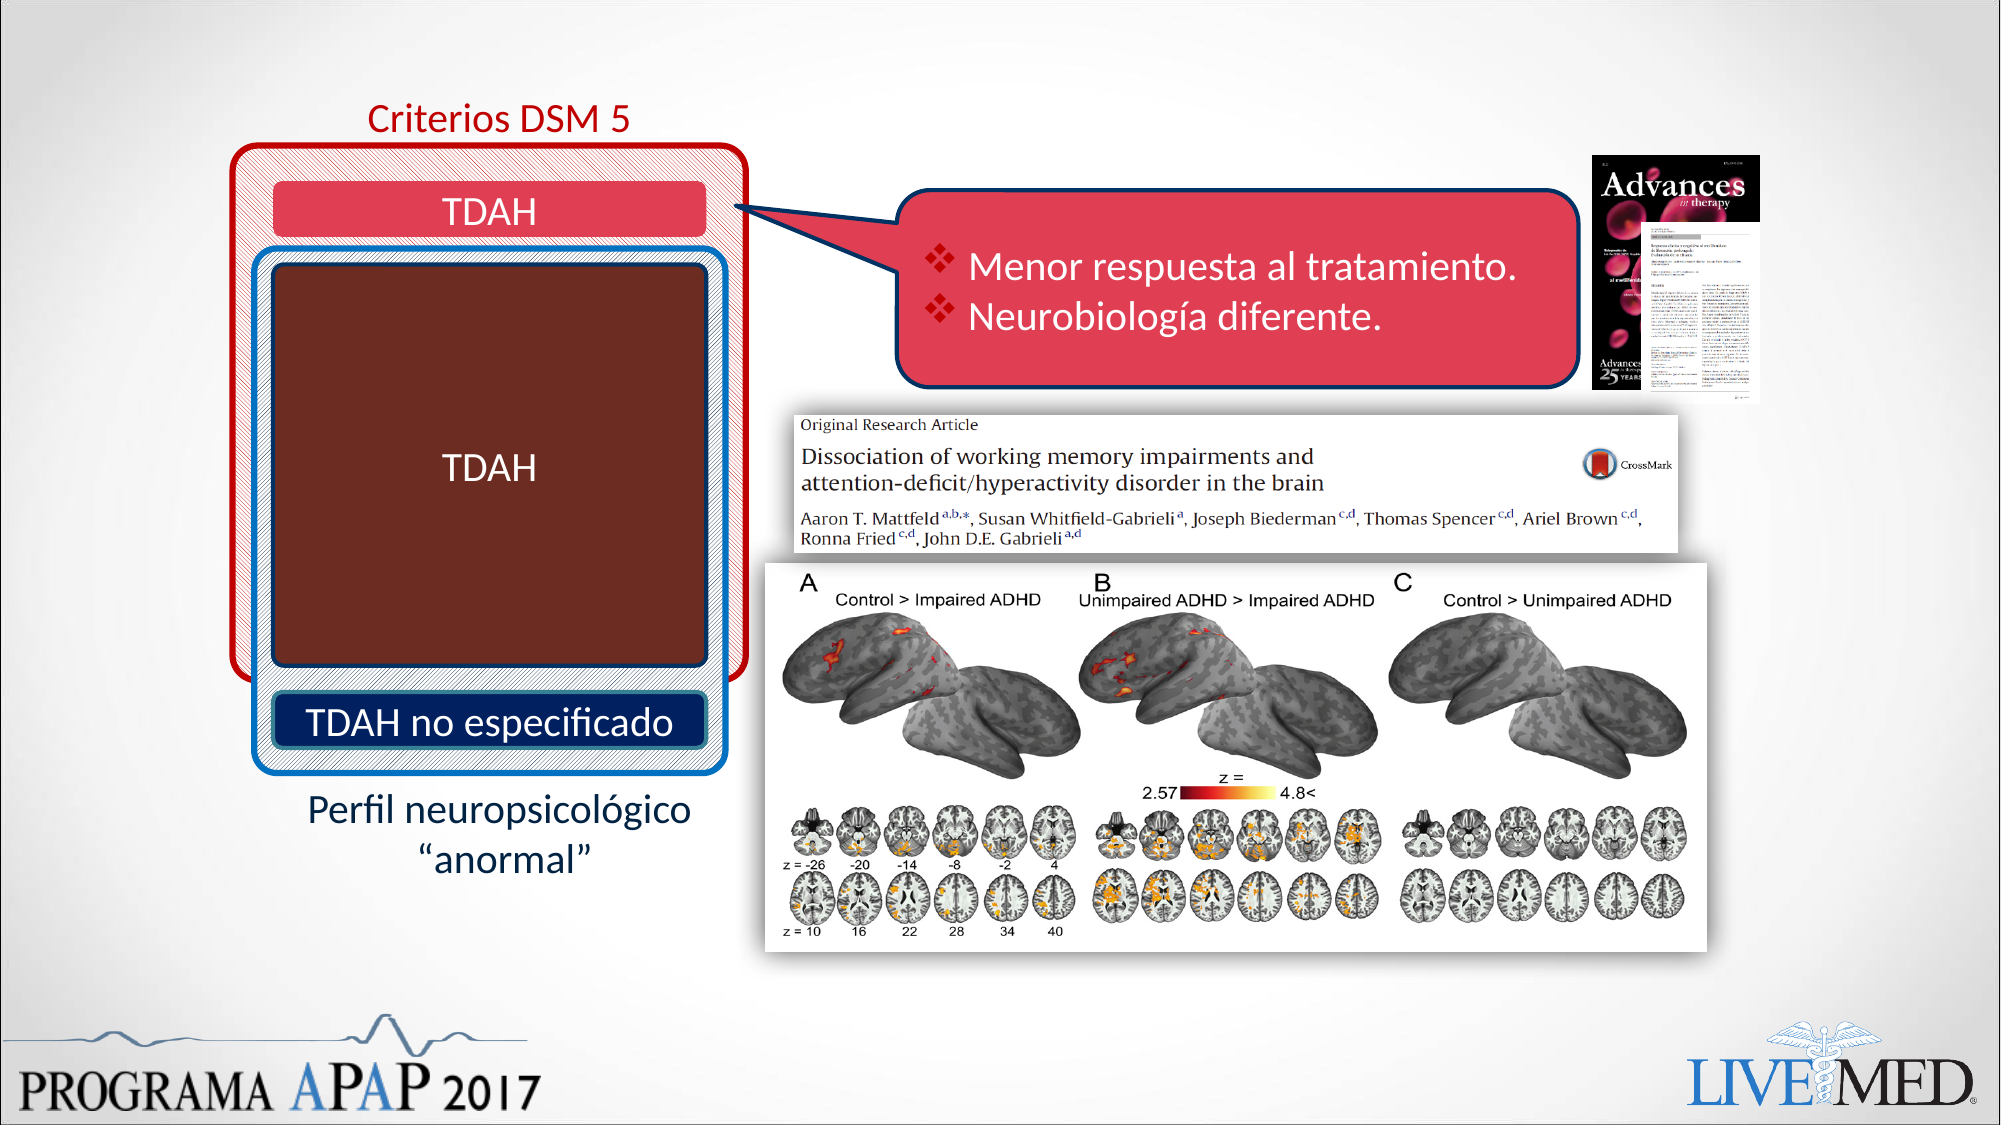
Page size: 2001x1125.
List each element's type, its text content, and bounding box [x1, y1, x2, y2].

text_box [230, 143, 748, 682]
text_box Menor respuesta al tratamiento. Neurobiología diferente. [733, 188, 1581, 390]
text_box Criterios DSM 5 [352, 83, 647, 149]
text_box TDAH [270, 178, 709, 240]
text_box TDAH [270, 262, 709, 668]
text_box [764, 415, 1708, 953]
text_box Perfil neuropsicológico “anormal” [292, 774, 707, 890]
text_box [252, 246, 728, 776]
picture [0, 0, 2001, 1125]
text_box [1591, 154, 1760, 404]
text_box TDAH no especificado [270, 689, 709, 751]
